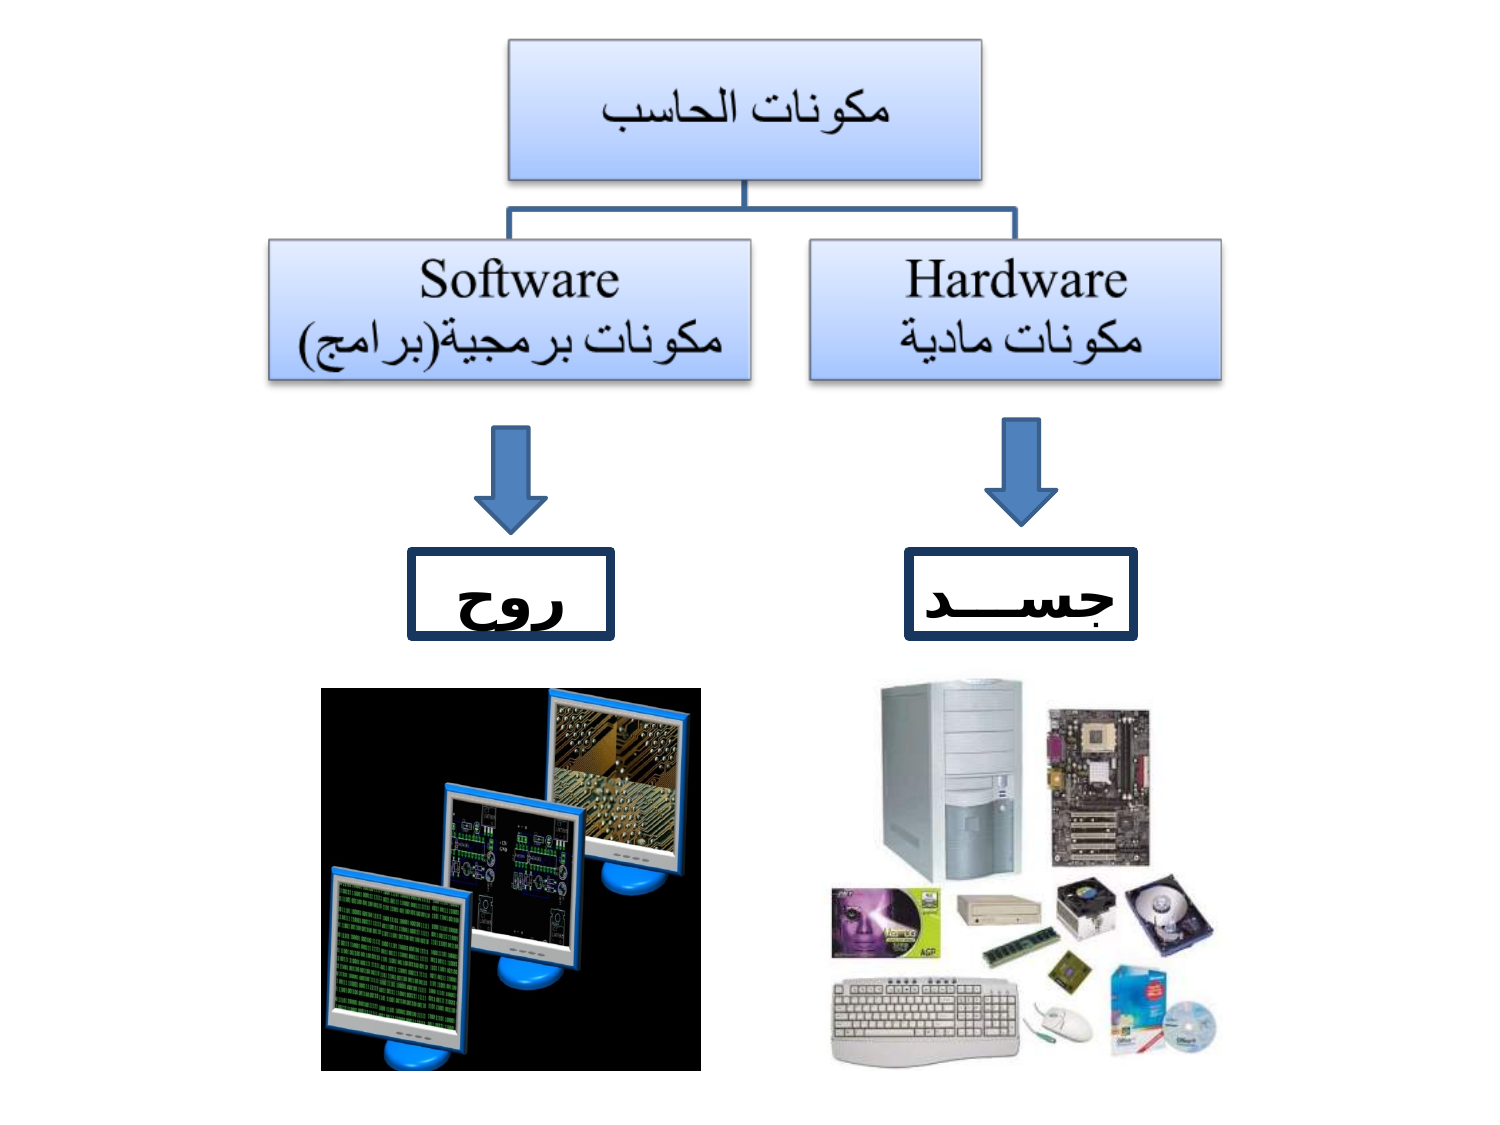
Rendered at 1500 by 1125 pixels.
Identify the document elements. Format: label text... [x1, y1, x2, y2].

picture [321, 688, 701, 1071]
text_box [473, 432, 548, 536]
picture [95, 32, 1393, 423]
text_box جســـد [908, 551, 1134, 637]
picture [820, 668, 1223, 1071]
text_box [984, 432, 1059, 528]
text_box روح [411, 551, 611, 637]
